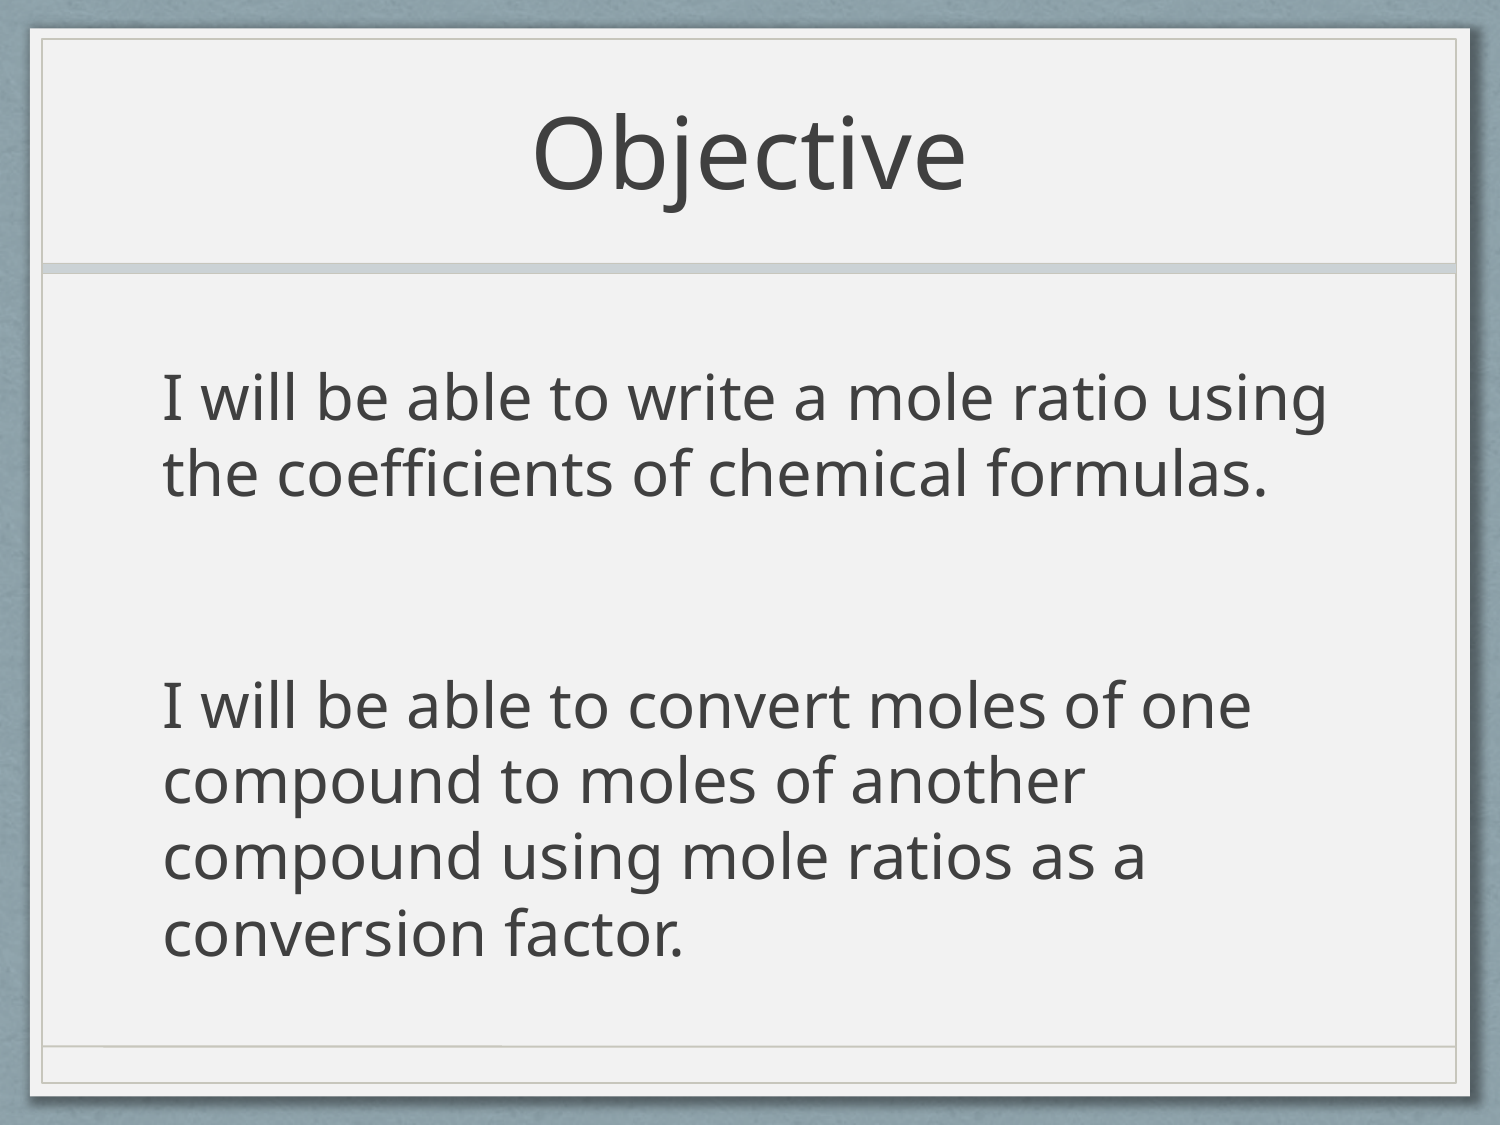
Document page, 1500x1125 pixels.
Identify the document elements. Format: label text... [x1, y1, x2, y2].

list I will be able to write a mole ratio using the coefficients of chemical formulas. I will be able to convert moles of one compound to moles of another compound using mole ratios as a conversion factor. [147, 350, 1353, 1024]
title Objective [147, 40, 1353, 260]
